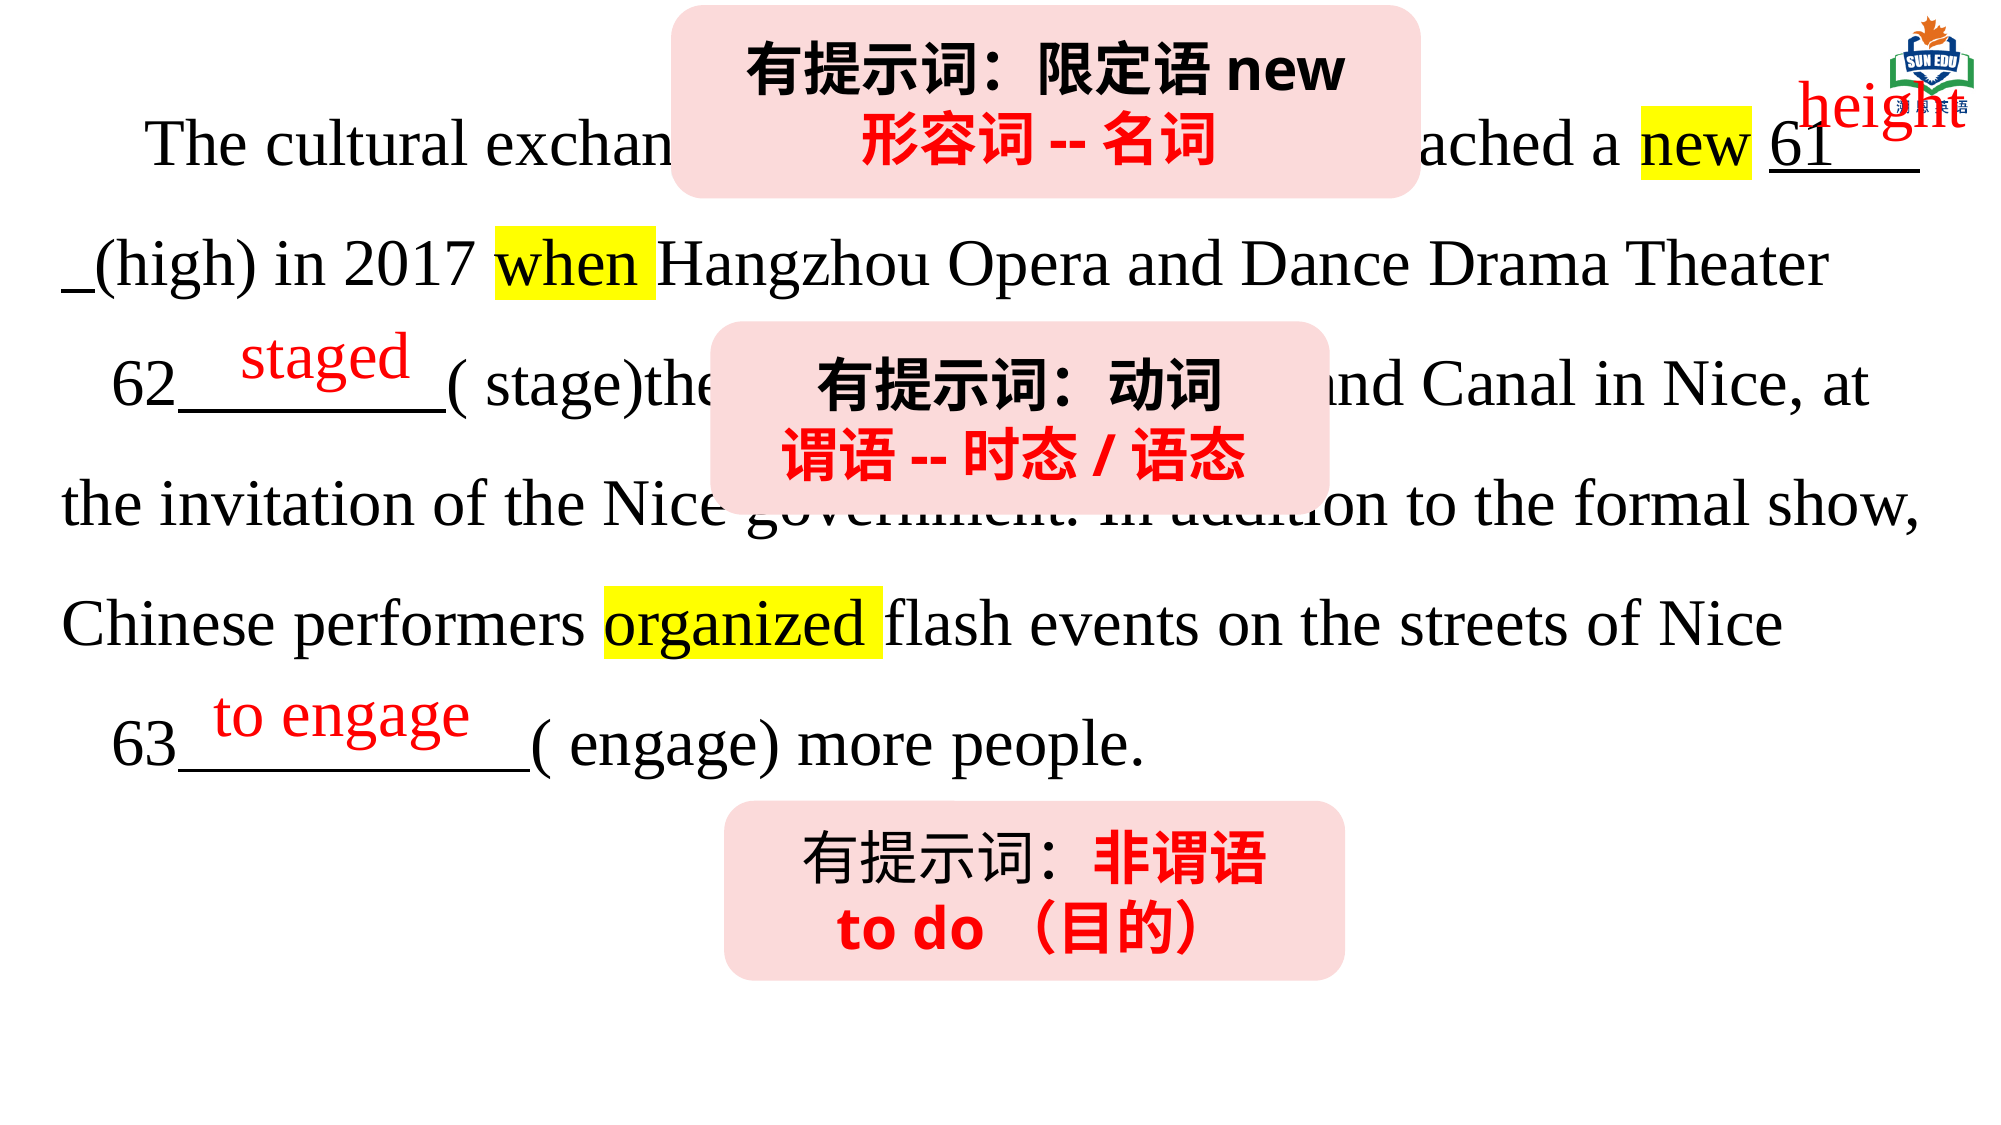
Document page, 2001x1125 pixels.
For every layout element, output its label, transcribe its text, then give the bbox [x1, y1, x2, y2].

text_box The cultural exchange between the two cities reached a new 61 (high) in 2017 when Hangzhou Opera and Dance Drama Theater 62 ( stage)the show To Meet the Grand Canal in Nice, at the invitation of the Nice government. In addition to the formal show, Chinese performers organized flash events on the streets of Nice 63 ( engage) more people. [46, 51, 1950, 1125]
text_box height [1783, 53, 2000, 149]
picture [1882, 13, 1983, 53]
text_box 有提示词：动词 谓语--时态/语态 [710, 321, 1330, 515]
text_box 有提示词：非谓语 to do（目的） [724, 800, 1346, 981]
text_box staged [209, 304, 435, 400]
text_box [671, 5, 1421, 199]
text_box to engage [188, 662, 540, 758]
